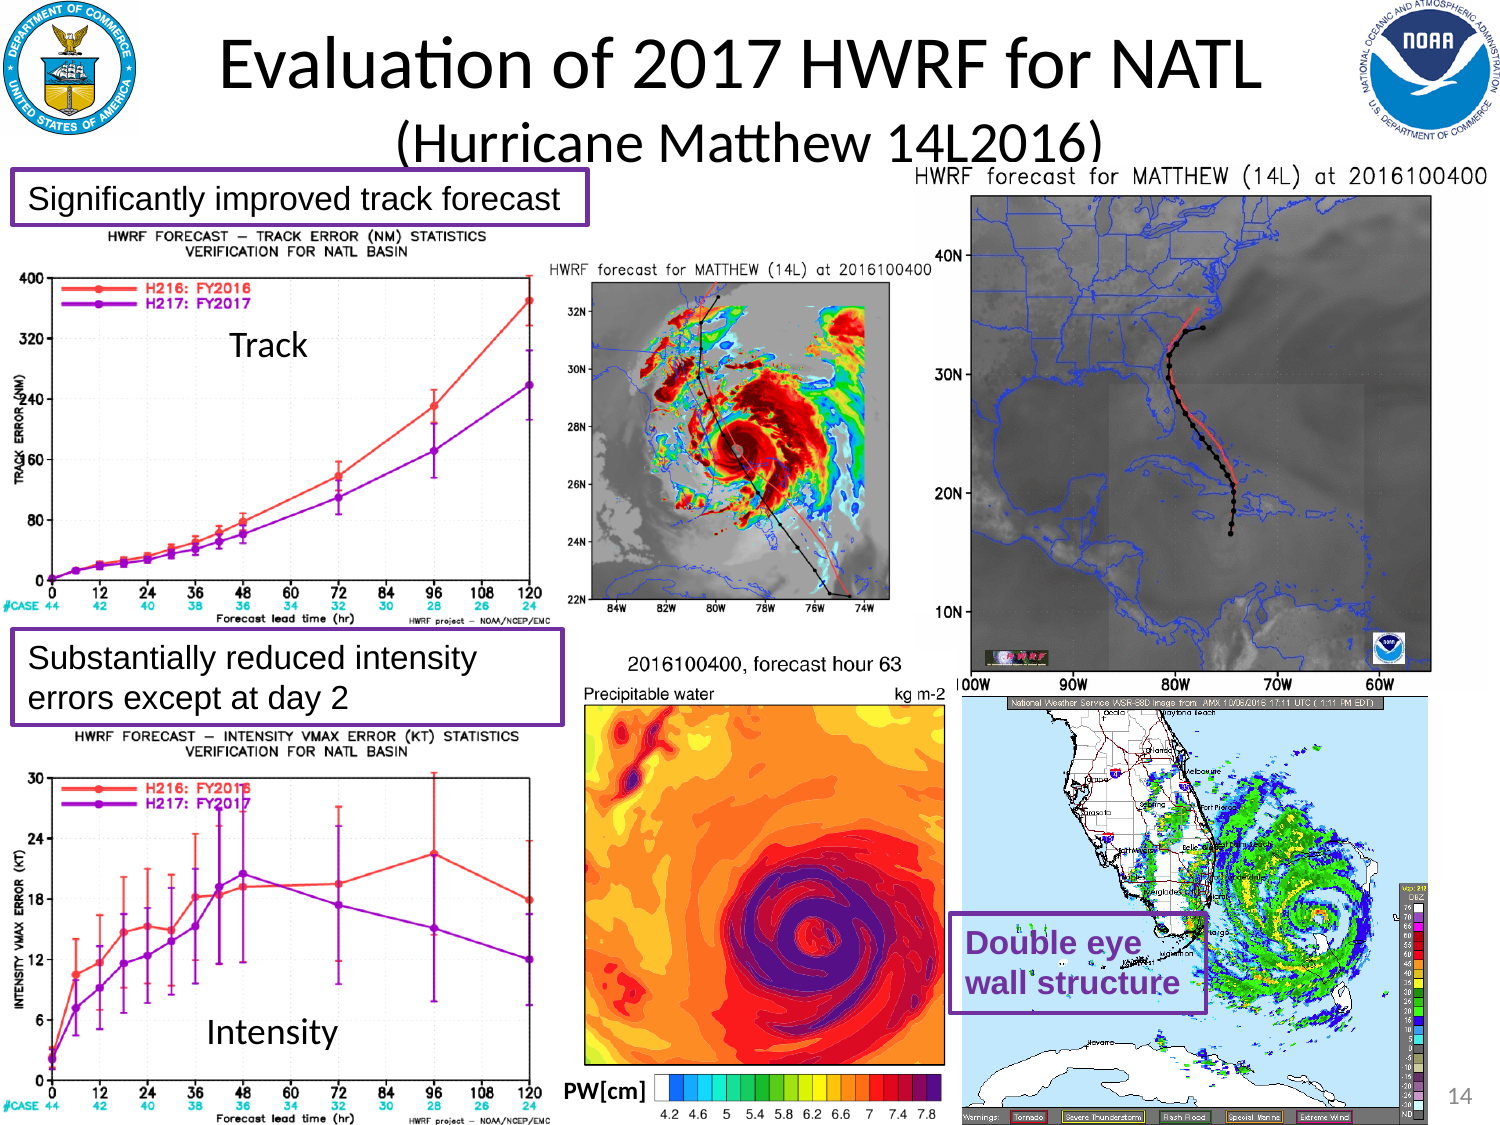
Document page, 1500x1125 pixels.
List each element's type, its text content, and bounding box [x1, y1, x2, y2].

picture [0, 0, 138, 137]
text_box PW[cm] [554, 1067, 639, 1113]
picture [962, 696, 1428, 1125]
picture [1359, 0, 1500, 140]
picture [107, 22, 115, 30]
picture [2, 162, 1488, 1125]
picture [105, 105, 114, 117]
title Evaluation of 2017 HWRF for NATL (Hurricane Matthew 14L2016) [150, 0, 1350, 188]
slide_number 14 [1432, 1065, 1488, 1125]
picture [2, 729, 551, 1125]
text_box Significantly improved track forecast [12, 169, 588, 225]
picture [33, 14, 41, 22]
picture [19, 17, 120, 119]
picture [101, 16, 109, 24]
text_box Substantially reduced intensity errors except at day 2 [12, 628, 563, 725]
